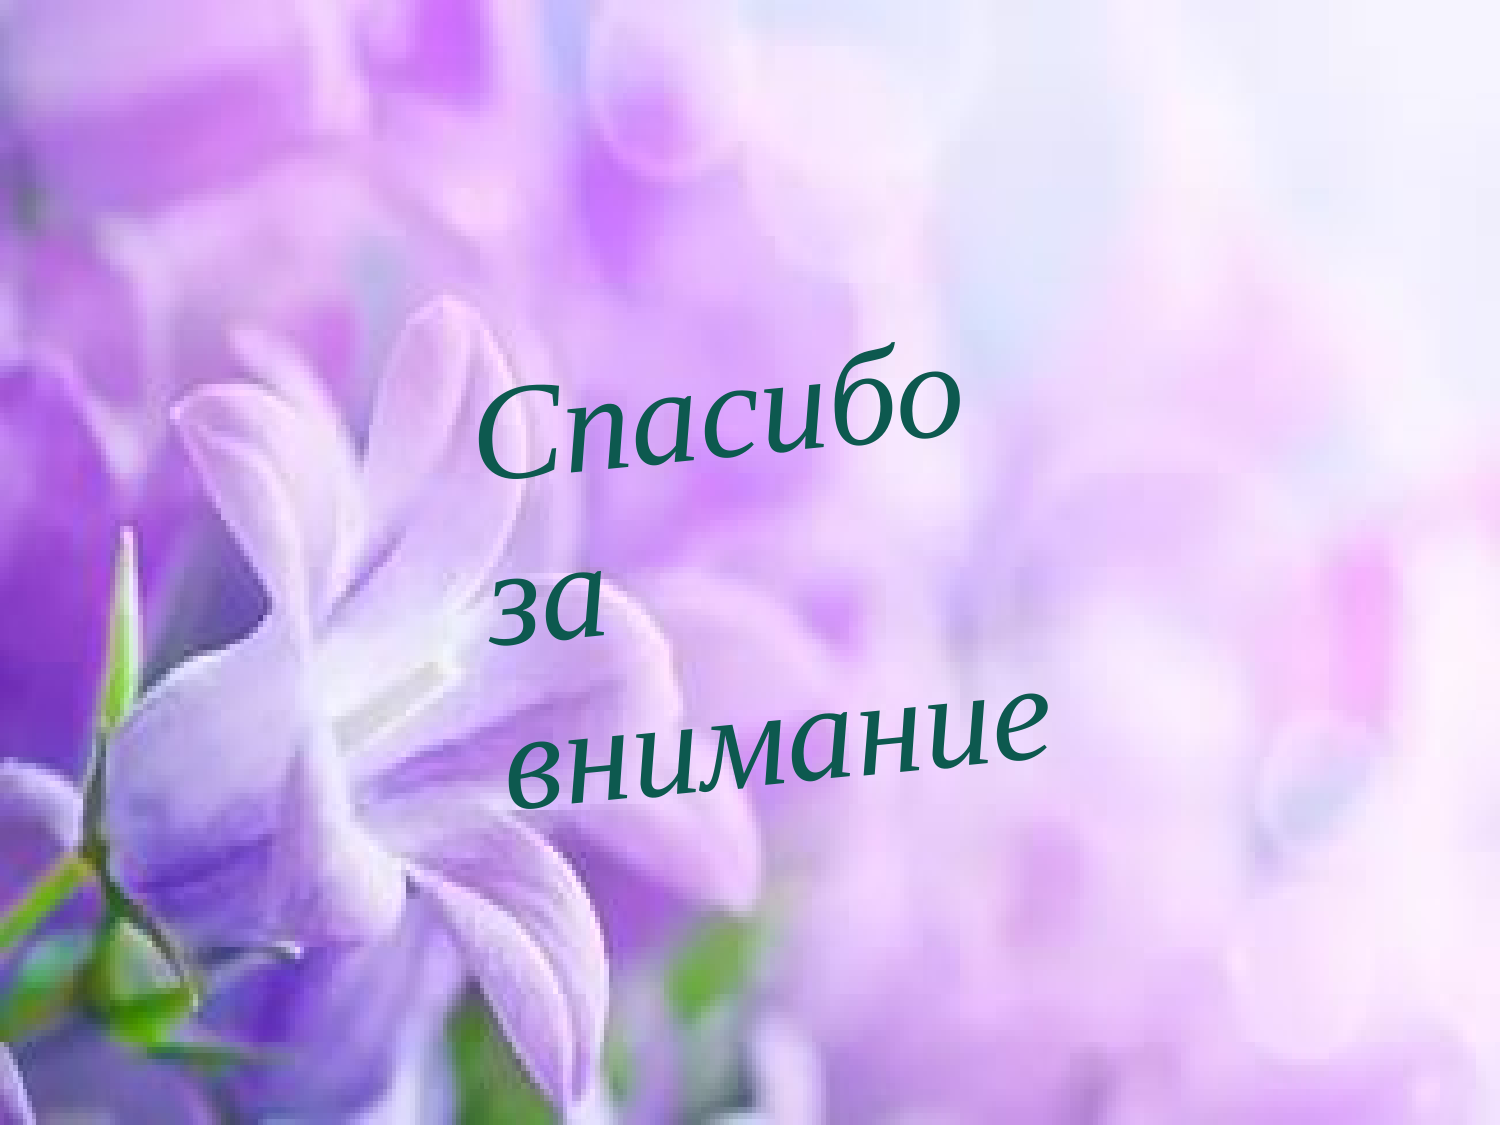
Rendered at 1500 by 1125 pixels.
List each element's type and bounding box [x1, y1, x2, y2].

list [0, 0, 1500, 1125]
